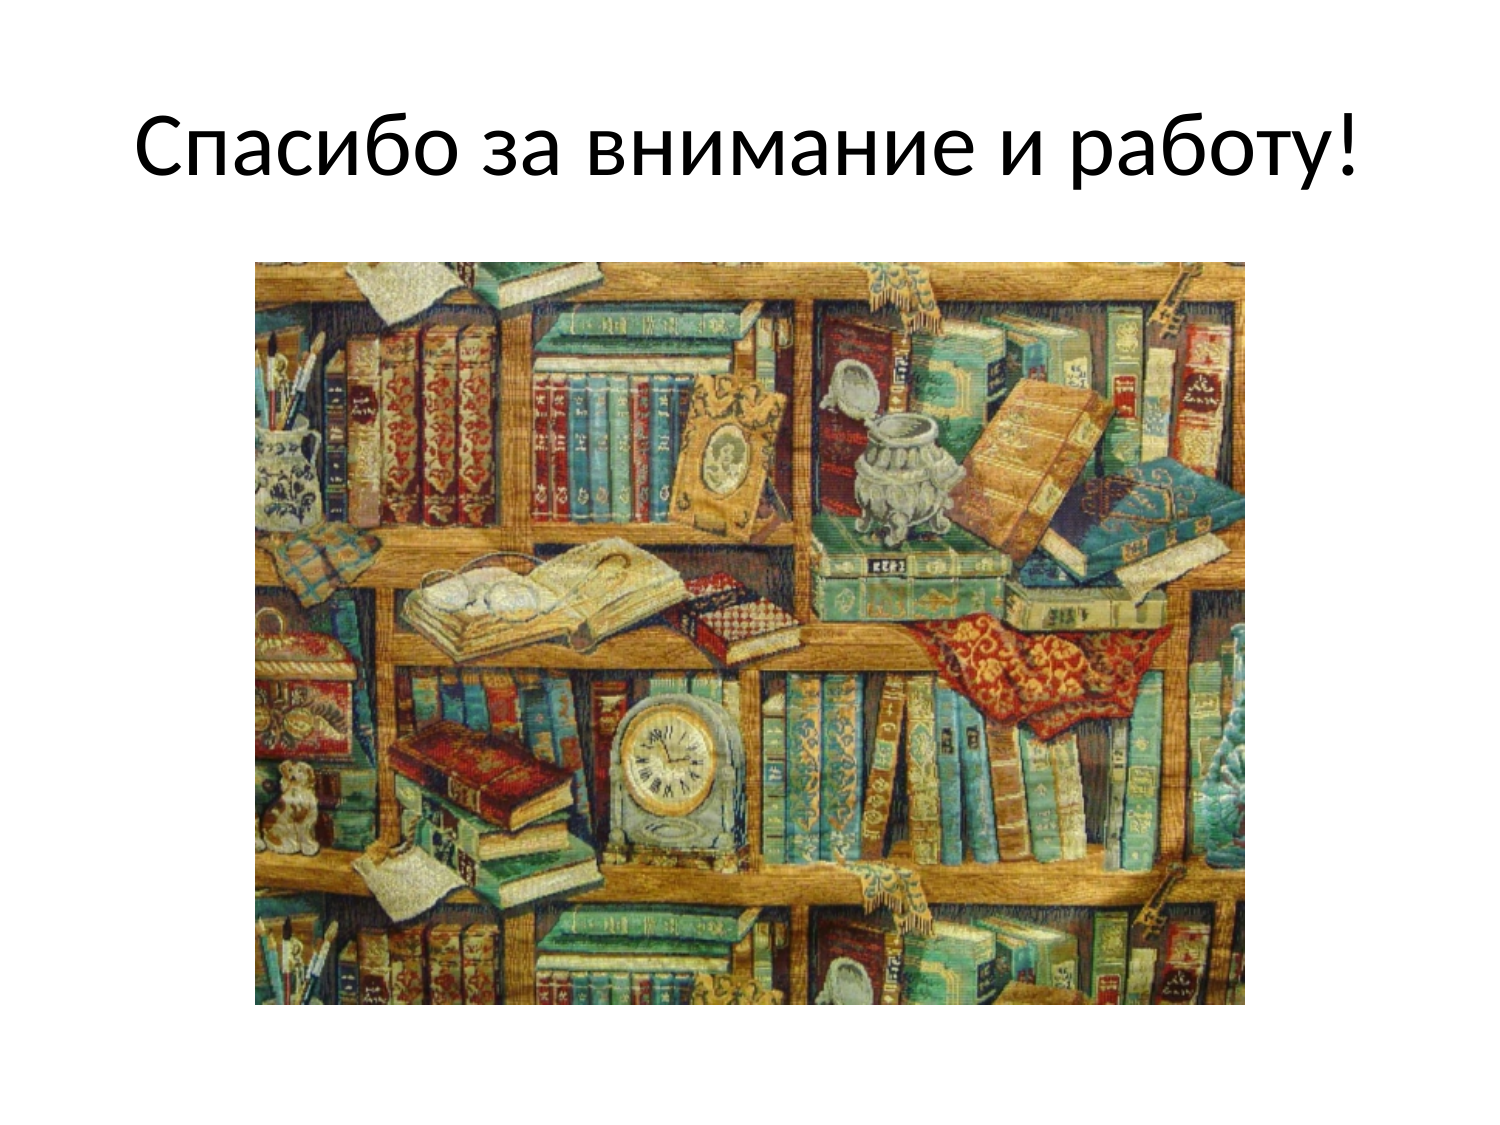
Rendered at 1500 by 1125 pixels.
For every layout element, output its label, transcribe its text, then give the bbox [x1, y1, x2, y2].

title Спасибо за внимание и работу! [75, 45, 1425, 233]
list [254, 262, 1246, 1006]
